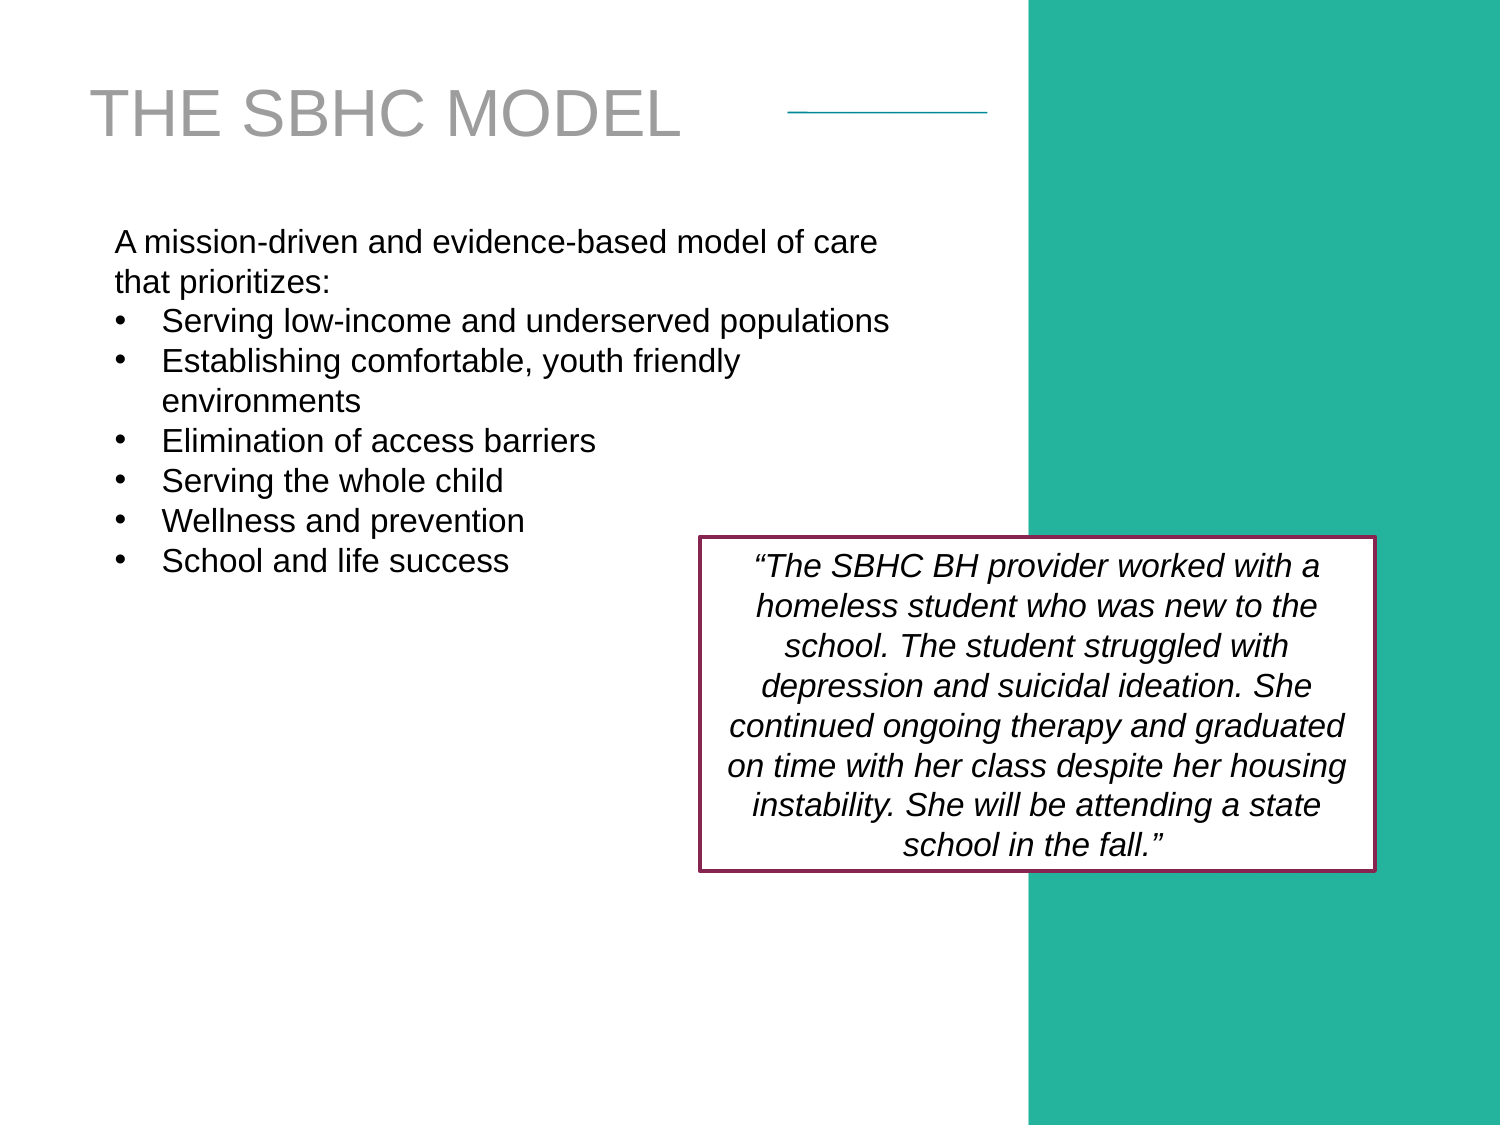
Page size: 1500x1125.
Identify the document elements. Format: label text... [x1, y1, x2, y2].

text_box A mission-driven and evidence-based model of care that prioritizes: Serving low-income and underserved populations Establishing comfortable, youth friendly environments Elimination of access barriers Serving the whole child Wellness and prevention School and life success [99, 212, 938, 667]
text_box “The SBHC BH provider worked with a homeless student who was new to the school. The student struggled with depression and suicidal ideation. She continued ongoing therapy and graduated on time with her class despite her housing instability. She will be attending a state school in the fall.” [698, 535, 1377, 873]
text_box THE SBHC MODEL [74, 62, 838, 220]
picture [0, 0, 1500, 1125]
